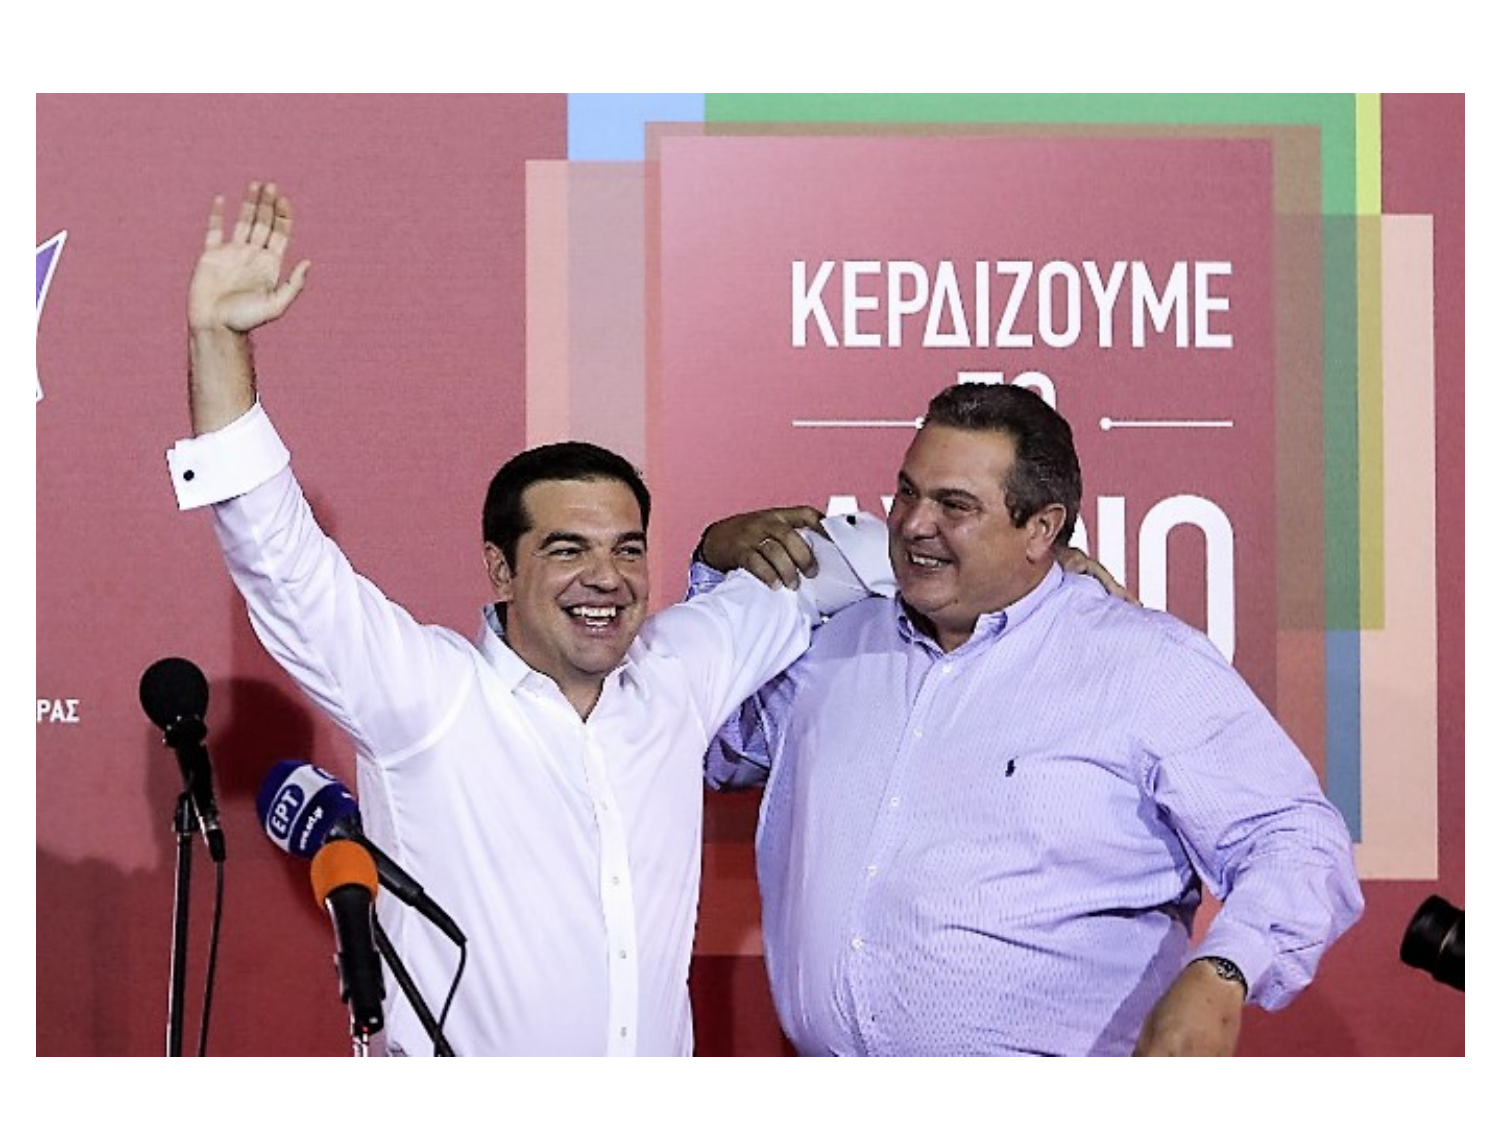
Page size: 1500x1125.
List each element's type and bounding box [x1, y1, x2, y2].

list [35, 93, 1465, 1058]
